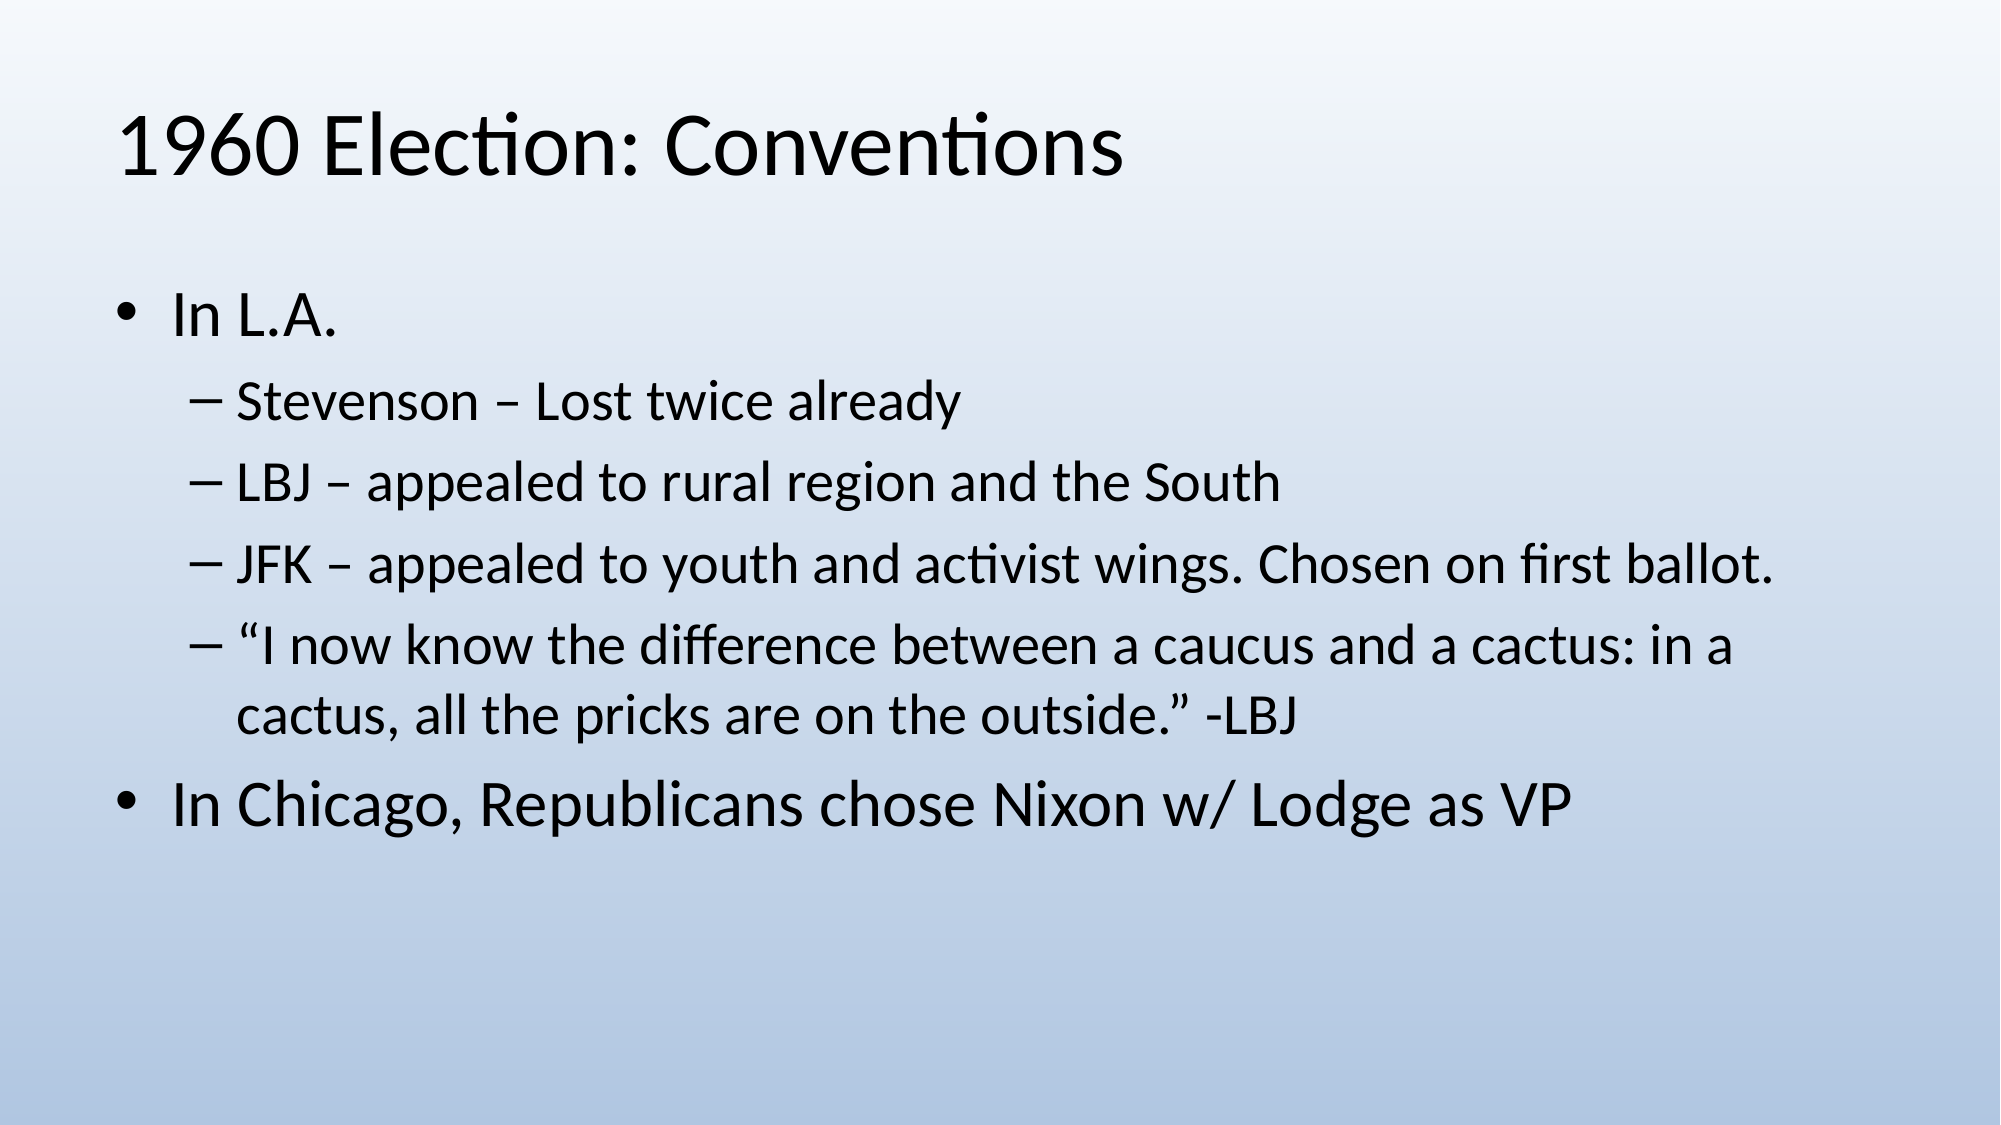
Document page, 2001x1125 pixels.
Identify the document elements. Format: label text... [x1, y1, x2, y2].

title 1960 Election: Conventions [99, 45, 1900, 233]
list In L.A. Stevenson – Lost twice already LBJ – appealed to rural region and the South JFK – appealed to youth and activist wings. Chosen on first ballot. “I now know the difference between a caucus and a cactus: in a cactus, all the pricks are on the outside.” -LBJ In Chicago, Republicans chose Nixon w/ Lodge as VP [99, 262, 1900, 1005]
